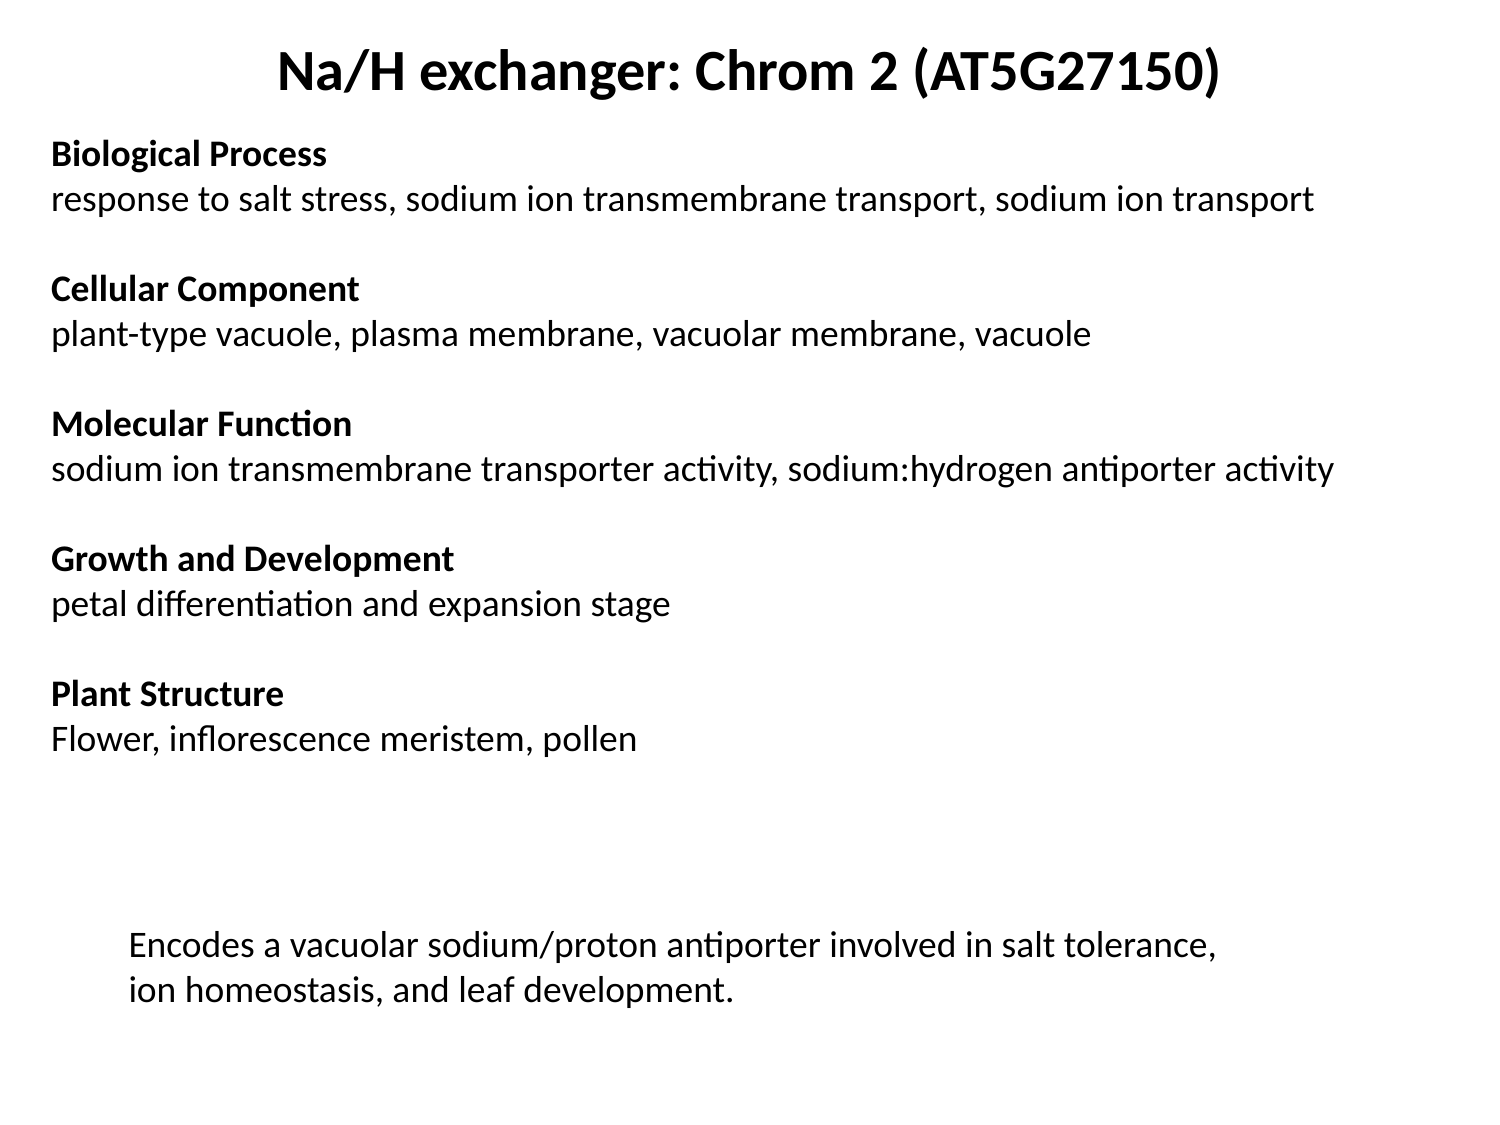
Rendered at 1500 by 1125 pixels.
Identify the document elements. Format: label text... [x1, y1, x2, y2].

text_box Biological Process response to salt stress, sodium ion transmembrane transport, sodium ion transport Cellular Component plant-type vacuole, plasma membrane, vacuolar membrane, vacuole Molecular Function sodium ion transmembrane transporter activity, sodium:hydrogen antiporter activity Growth and Development petal differentiation and expansion stage Plant Structure Flower, inflorescence meristem, pollen [36, 121, 1427, 767]
text_box Na/H exchanger: Chrom 2 (AT5G27150) [0, 24, 1500, 110]
text_box Encodes a vacuolar sodium/proton antiporter involved in salt tolerance, ion homeostasis, and leaf development. [113, 912, 1255, 1018]
